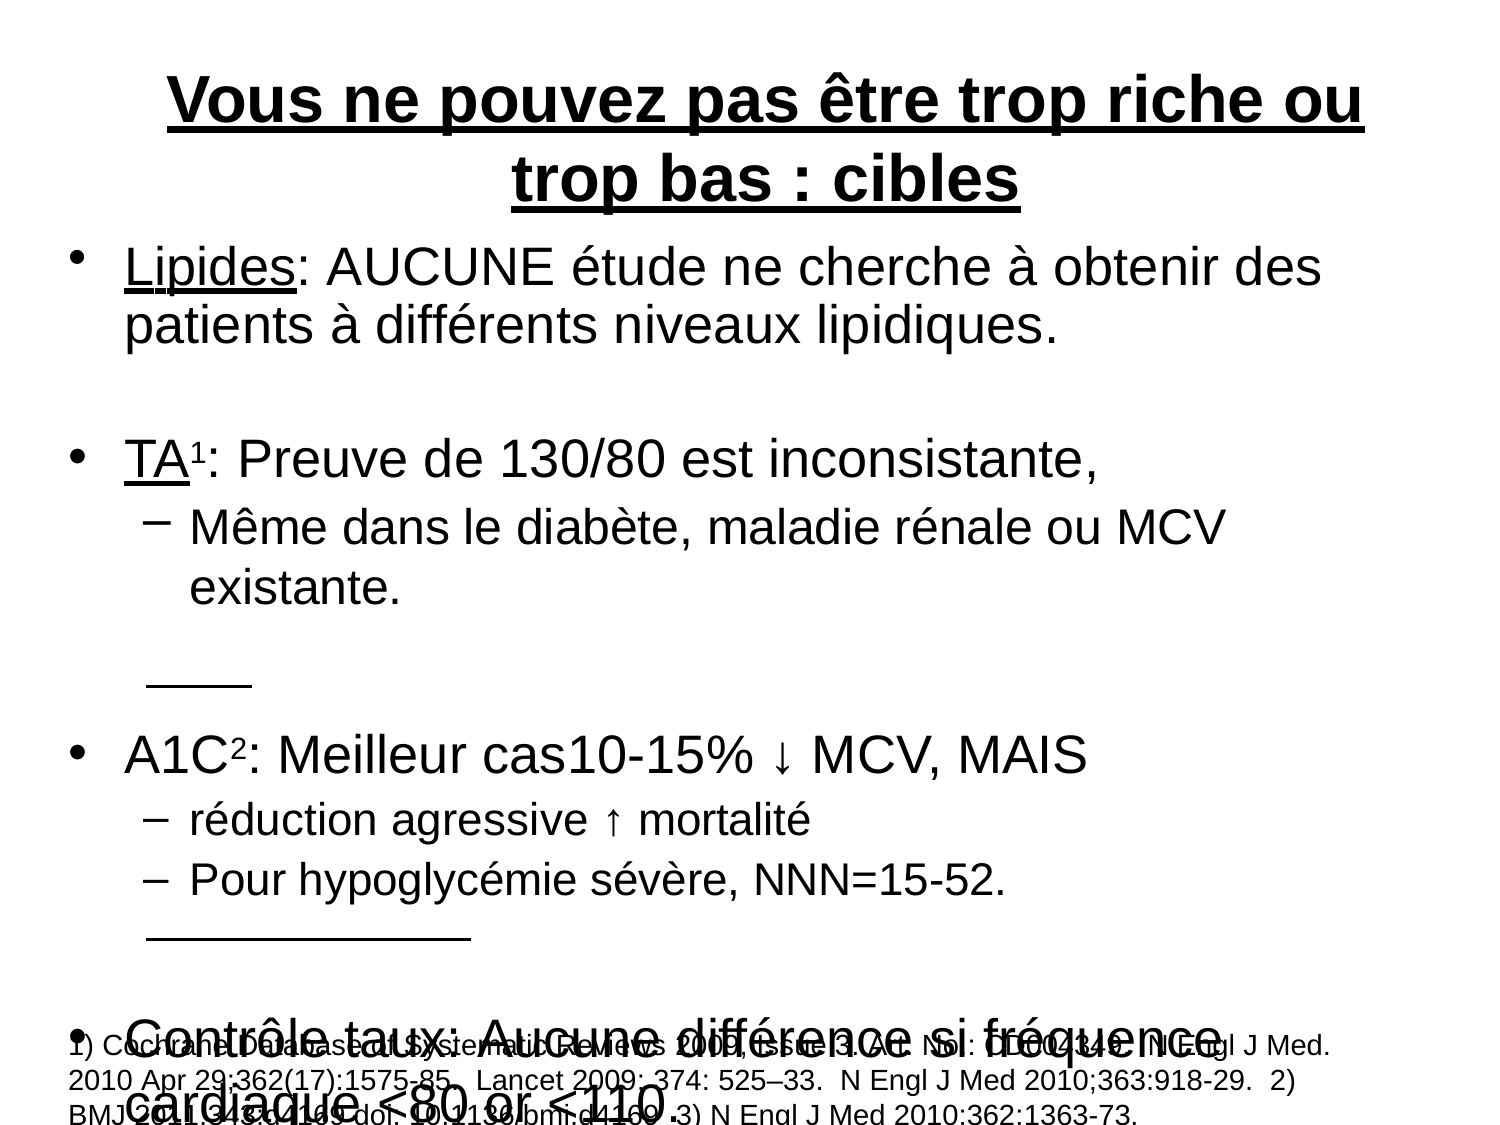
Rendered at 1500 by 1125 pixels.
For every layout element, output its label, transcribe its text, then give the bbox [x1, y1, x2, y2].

title Vous ne pouvez pas être trop riche ou trop bas : cibles [65, 0, 1436, 237]
list Lipides: AUCUNE étude ne cherche à obtenir des patients à différents niveaux lipidiques. TA1: Preuve de 130/80 est inconsistante, Même dans le diabète, maladie rénale ou MCV existante. A1C2: Meilleur cas10-15% ↓ MCV, MAIS réduction agressive ↑ mortalité Pour hypoglycémie sévère, NNN=15-52. Contrôle taux: Aucune différence si fréquence cardiaque <80 or <110. [24, 237, 1488, 1125]
text_box 1) Cochrane Database of Systematic Reviews 2009, Issue 3. Art. No.: CD004349. N Engl J Med. 2010 Apr 29;362(17):1575-85. Lancet 2009; 374: 525–33. N Engl J Med 2010;363:918-29. 2) BMJ 2011;343:d4169 doi: 10.1136/bmj.d4169 3) N Engl J Med 2010;362:1363-73. [65, 1026, 1355, 1125]
